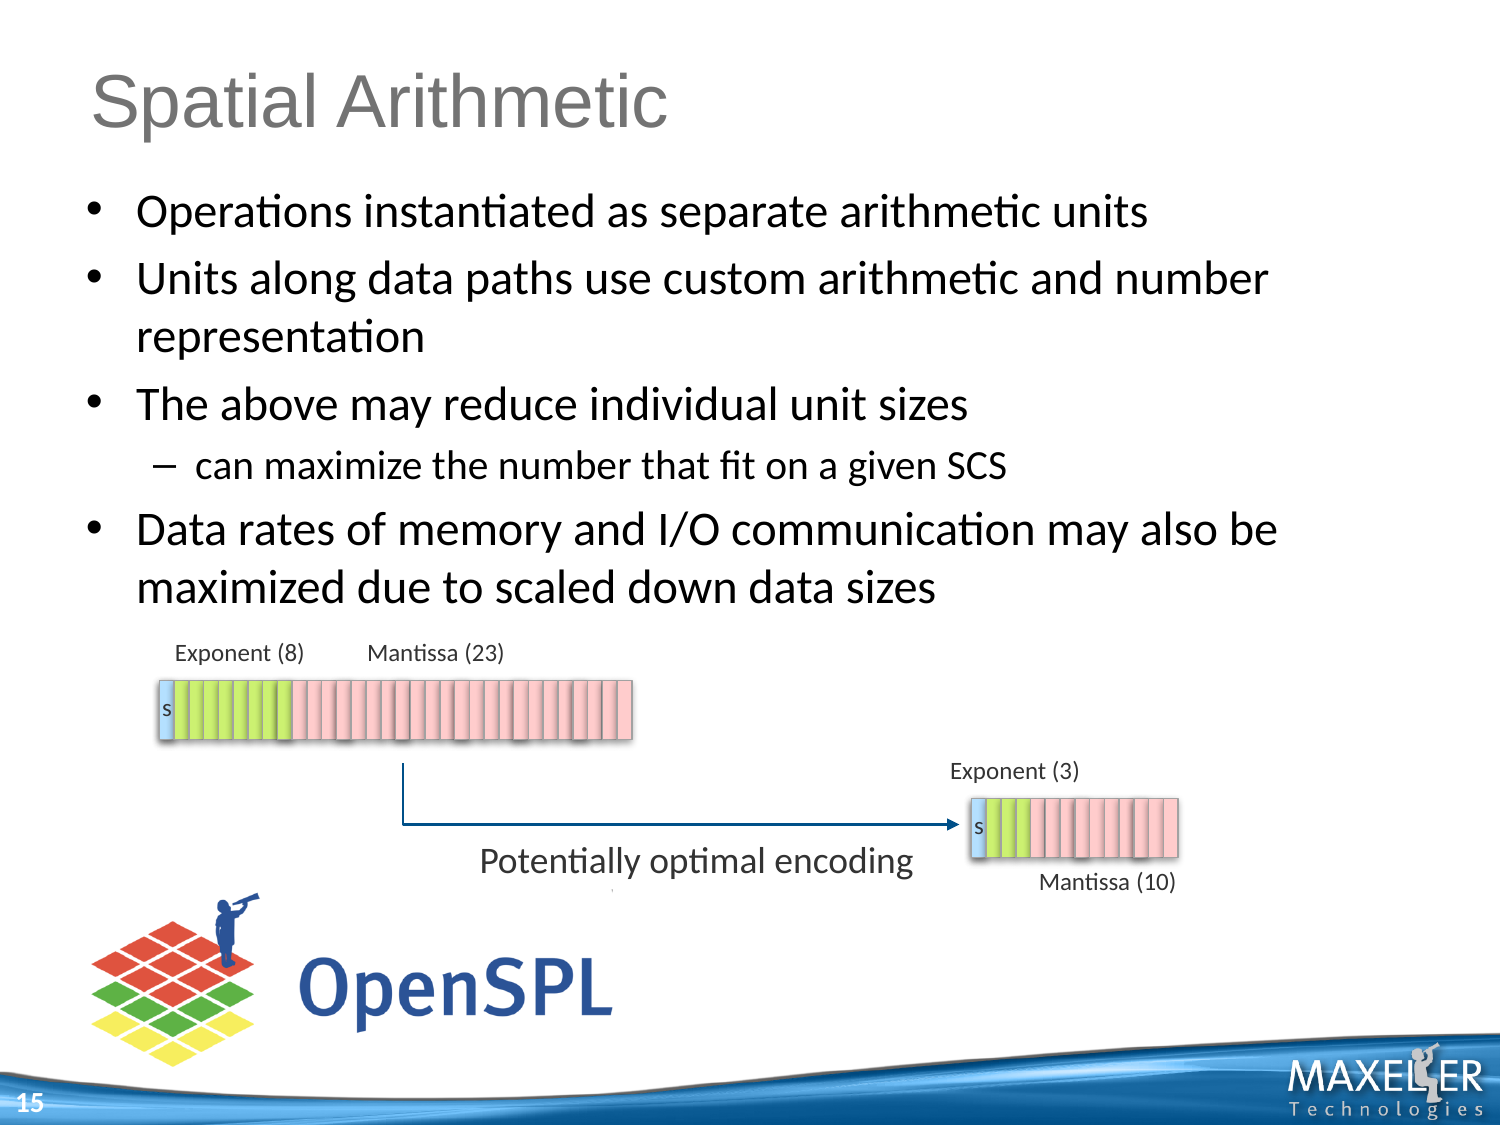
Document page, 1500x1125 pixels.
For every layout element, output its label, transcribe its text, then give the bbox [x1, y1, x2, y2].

text_box [410, 680, 421, 740]
text_box [971, 798, 982, 802]
text_box [247, 680, 259, 740]
text_box [1045, 798, 1056, 857]
text_box [542, 680, 554, 740]
text_box s [959, 802, 999, 847]
text_box [572, 680, 584, 740]
text_box [1148, 798, 1160, 857]
text_box [602, 680, 613, 740]
picture [0, 887, 1500, 1125]
text_box Mantissa (10) [1024, 857, 1192, 903]
text_box [395, 680, 406, 740]
text_box [365, 680, 377, 740]
text_box [232, 680, 244, 740]
text_box [159, 729, 168, 740]
text_box Exponent (8) [160, 628, 320, 674]
text_box [350, 680, 363, 740]
text_box [985, 798, 997, 802]
list Operations instantiated as separate arithmetic units Units along data paths use custom arithmetic and number representation The above may reduce individual unit sizes can maximize the number that fit on a given SCS Data rates of memory and I/O communication may also be maximized due to scaled down data sizes [70, 171, 1421, 622]
text_box [306, 680, 318, 740]
text_box [1163, 798, 1179, 857]
text_box [469, 680, 480, 740]
title Spatial Arithmetic [75, 45, 1424, 209]
text_box [1118, 798, 1129, 857]
text_box [557, 680, 568, 740]
text_box [1059, 798, 1070, 857]
text_box [173, 729, 183, 740]
text_box Mantissa (23) [352, 628, 521, 674]
text_box [321, 680, 332, 740]
text_box Exponent (3) [935, 747, 1096, 792]
text_box [1104, 798, 1116, 857]
text_box [1015, 798, 1027, 858]
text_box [650, 516, 713, 1073]
text_box [528, 680, 539, 740]
text_box [1074, 798, 1087, 857]
text_box [454, 680, 467, 740]
text_box [218, 680, 230, 740]
text_box [262, 680, 273, 740]
text_box [173, 680, 185, 684]
text_box [587, 680, 598, 740]
text_box [1030, 798, 1041, 857]
text_box [336, 680, 347, 740]
text_box Potentially optimal encoding [718, 828, 930, 888]
text_box [971, 847, 980, 858]
text_box [424, 680, 436, 740]
text_box [513, 680, 526, 740]
text_box [203, 680, 215, 740]
text_box [291, 680, 303, 740]
text_box Potentially optimal encoding [464, 828, 645, 888]
text_box [277, 680, 288, 740]
text_box [985, 847, 995, 858]
text_box [1133, 798, 1145, 857]
text_box [1000, 798, 1012, 858]
text_box [616, 680, 633, 740]
text_box [159, 680, 170, 684]
text_box [188, 680, 201, 740]
text_box [483, 680, 496, 740]
text_box [1089, 798, 1101, 857]
text_box s [147, 684, 187, 729]
text_box [439, 680, 450, 740]
text_box [380, 680, 391, 740]
slide_number 15 [0, 1075, 350, 1125]
text_box [498, 680, 509, 740]
